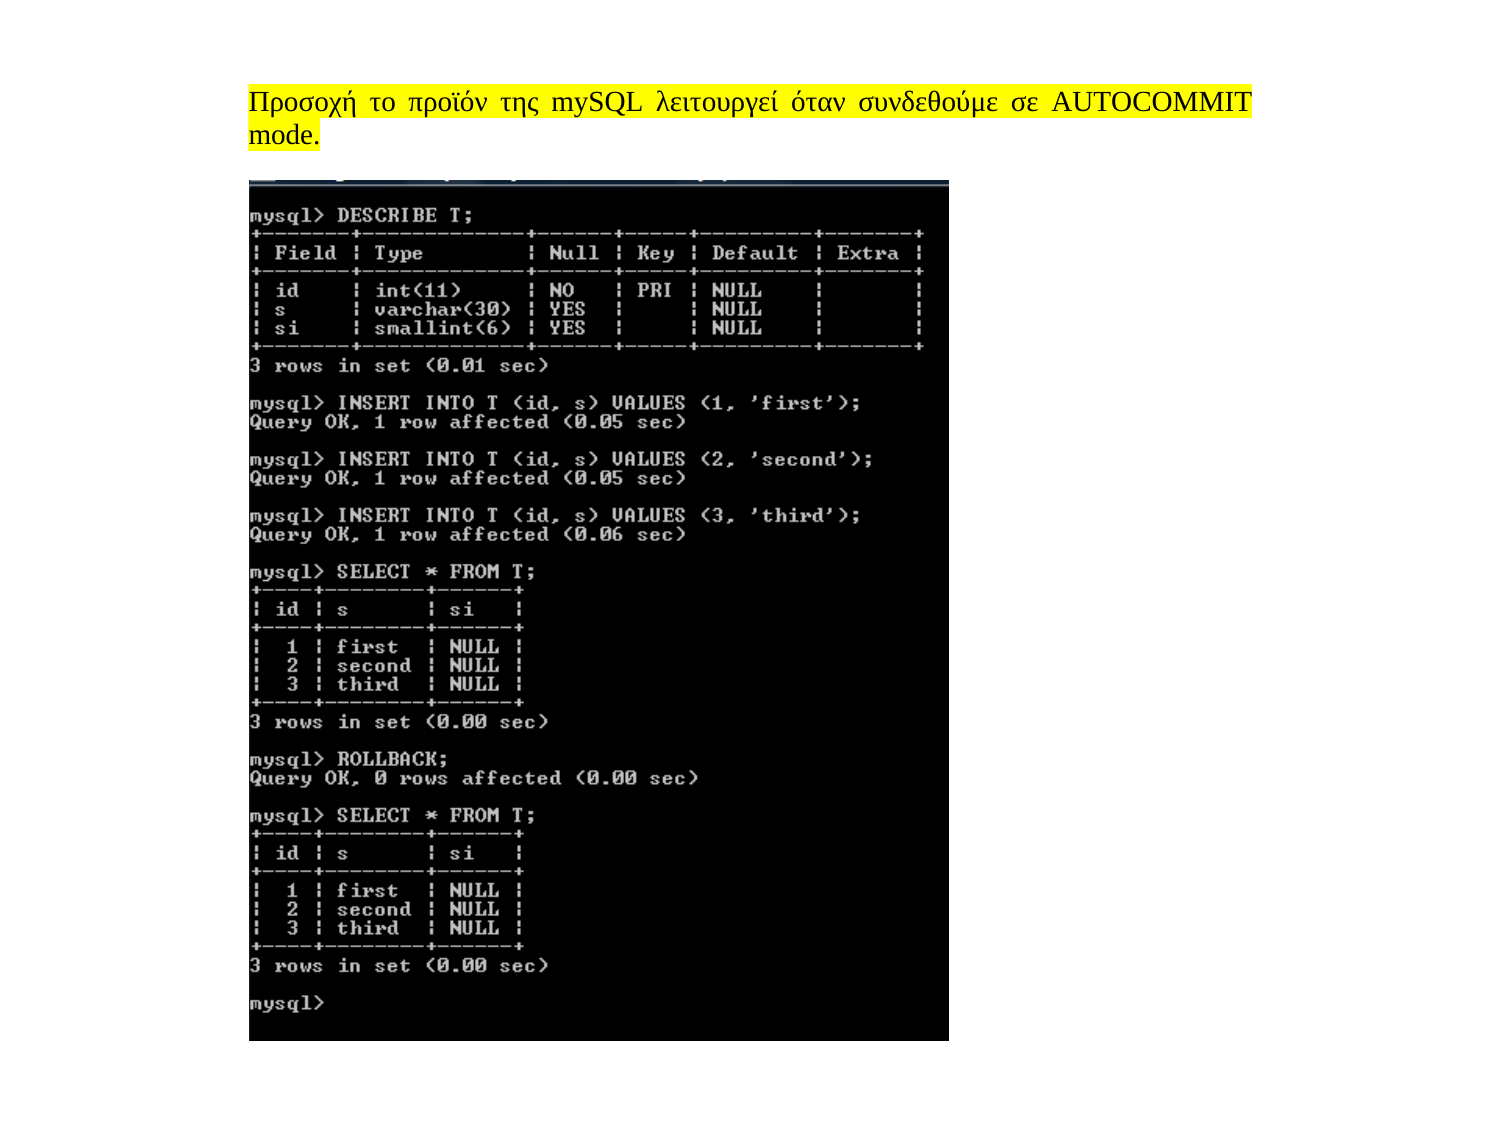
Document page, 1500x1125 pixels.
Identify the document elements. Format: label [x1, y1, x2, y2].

text_box [248, 83, 1253, 1042]
